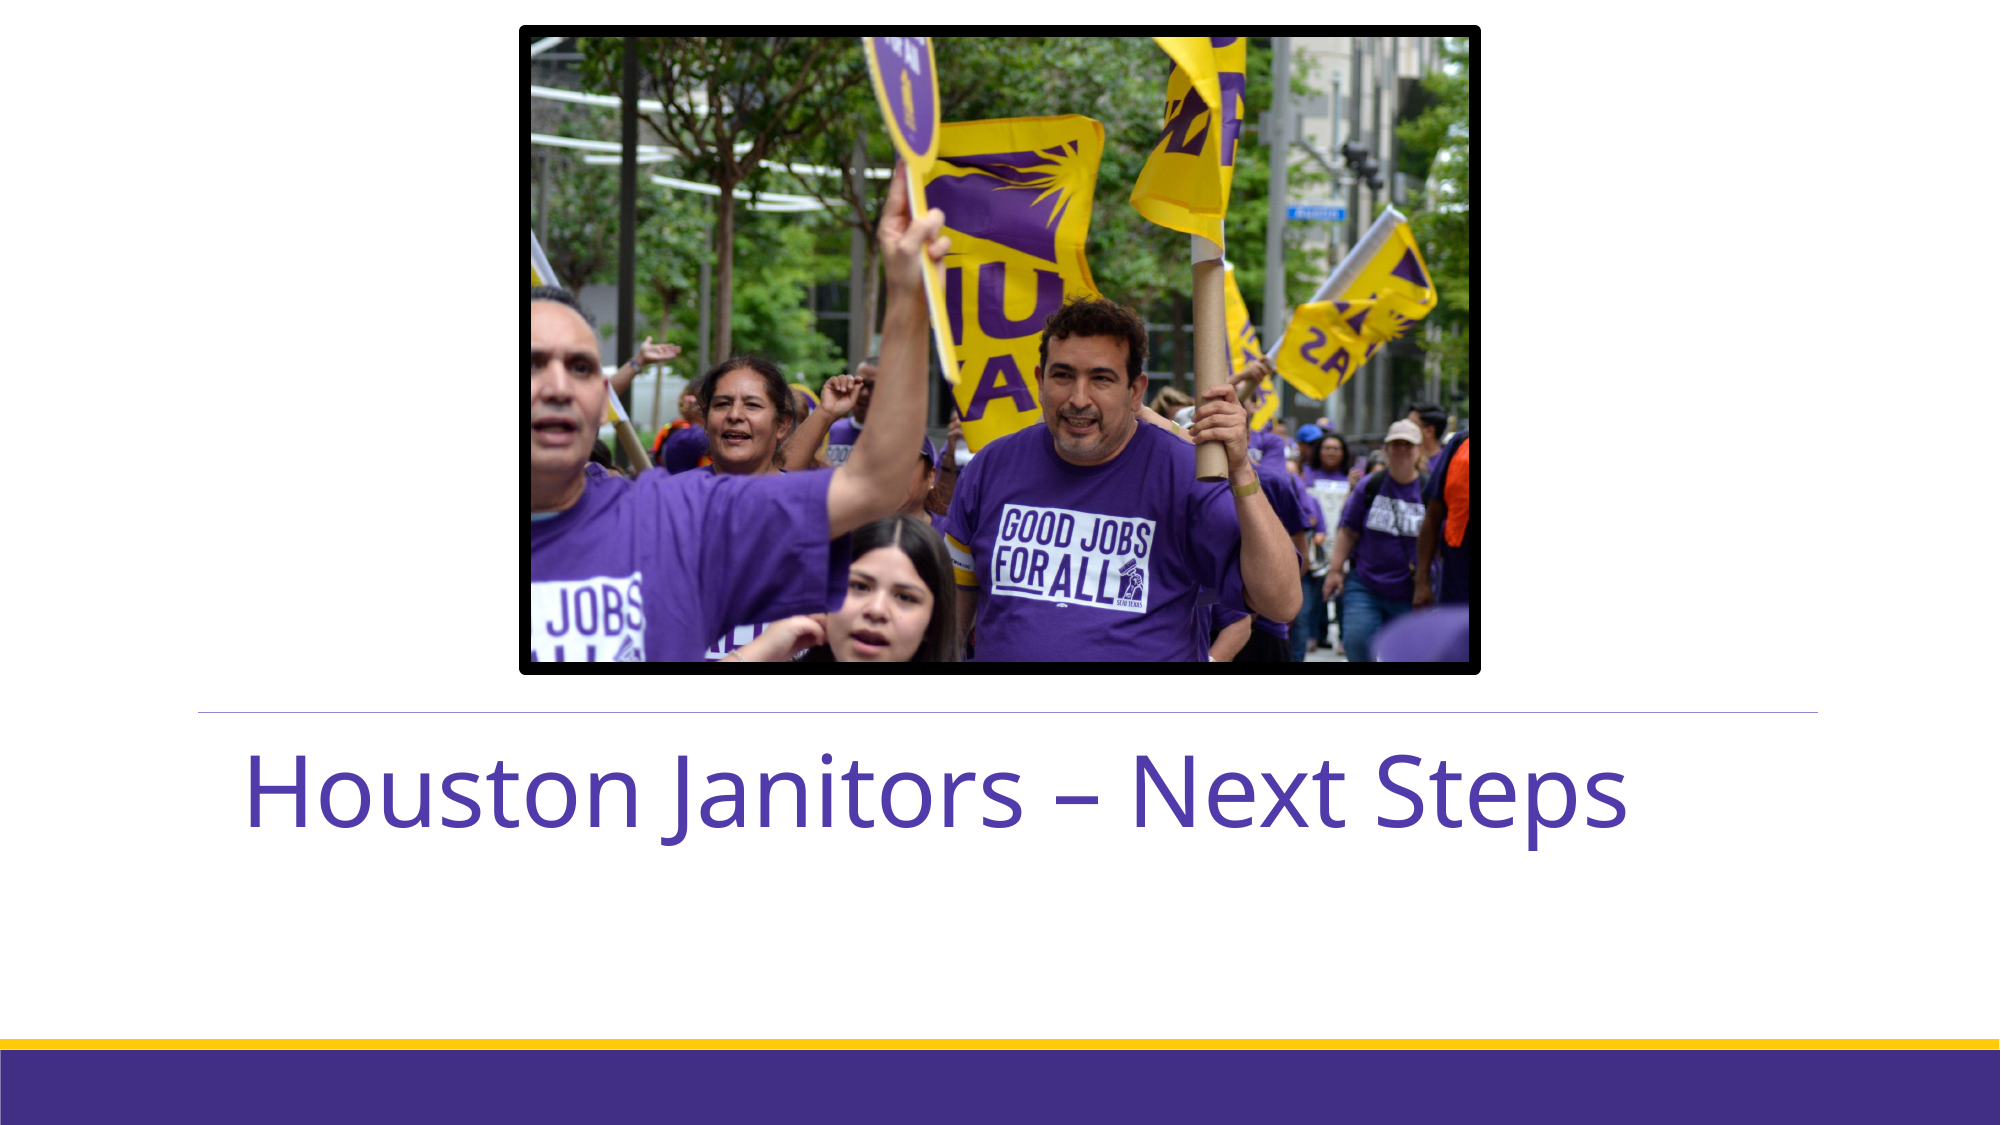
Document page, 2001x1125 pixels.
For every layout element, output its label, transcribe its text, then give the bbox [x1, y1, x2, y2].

picture [531, 37, 1469, 663]
title Houston Janitors – Next Steps [226, 270, 1877, 855]
